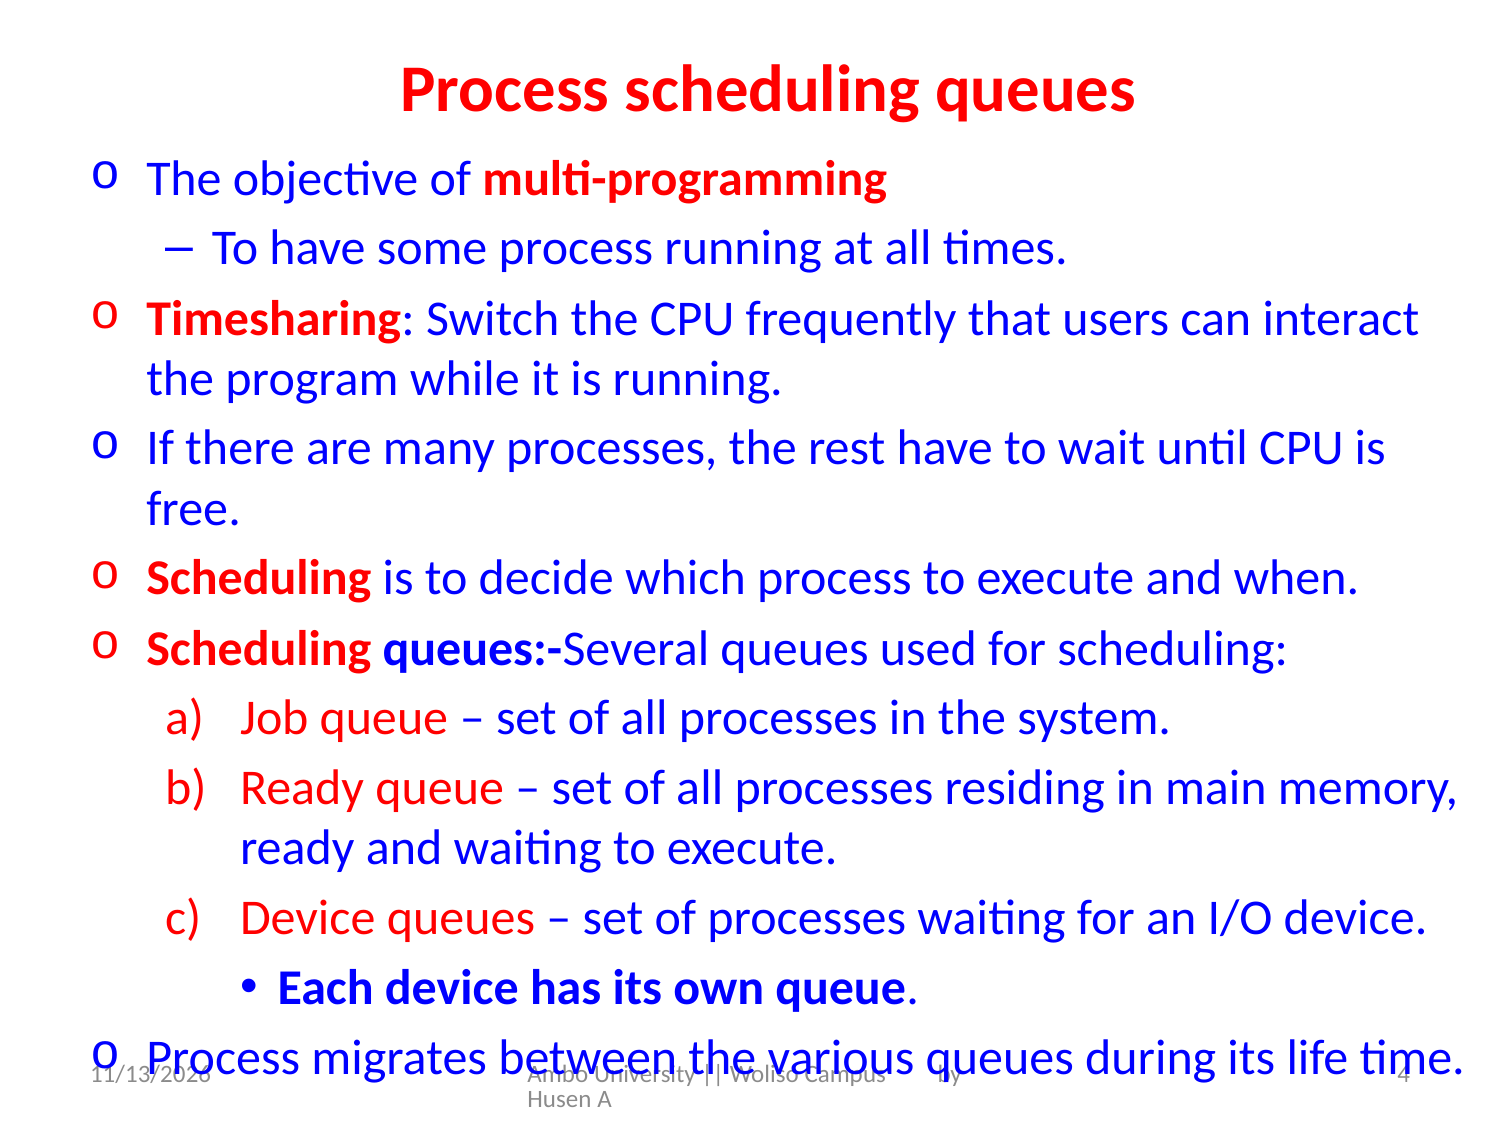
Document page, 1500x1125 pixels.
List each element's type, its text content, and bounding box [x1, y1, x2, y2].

footer Ambo University || Woliso Campus by Husen A [512, 1042, 988, 1103]
text_box Process scheduling queues [300, 37, 1238, 133]
slide_number 4 [1074, 1042, 1425, 1103]
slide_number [75, 1042, 425, 1103]
list The objective of multi-programming To have some process running at all times. Timesharing: Switch the CPU frequently that users can interact the program while it is running. If there are many processes, the rest have to wait until CPU is free. Scheduling is to decide which process to execute and when. Scheduling queues:-Several queues used for scheduling: Job queue – set of all processes in the system. Ready queue – set of all processes residing in main memory, ready and waiting to execute. Device queues – set of processes waiting for an I/O device. Each device has its own queue. Process migrates between the various queues during its life time. [75, 137, 1500, 1125]
